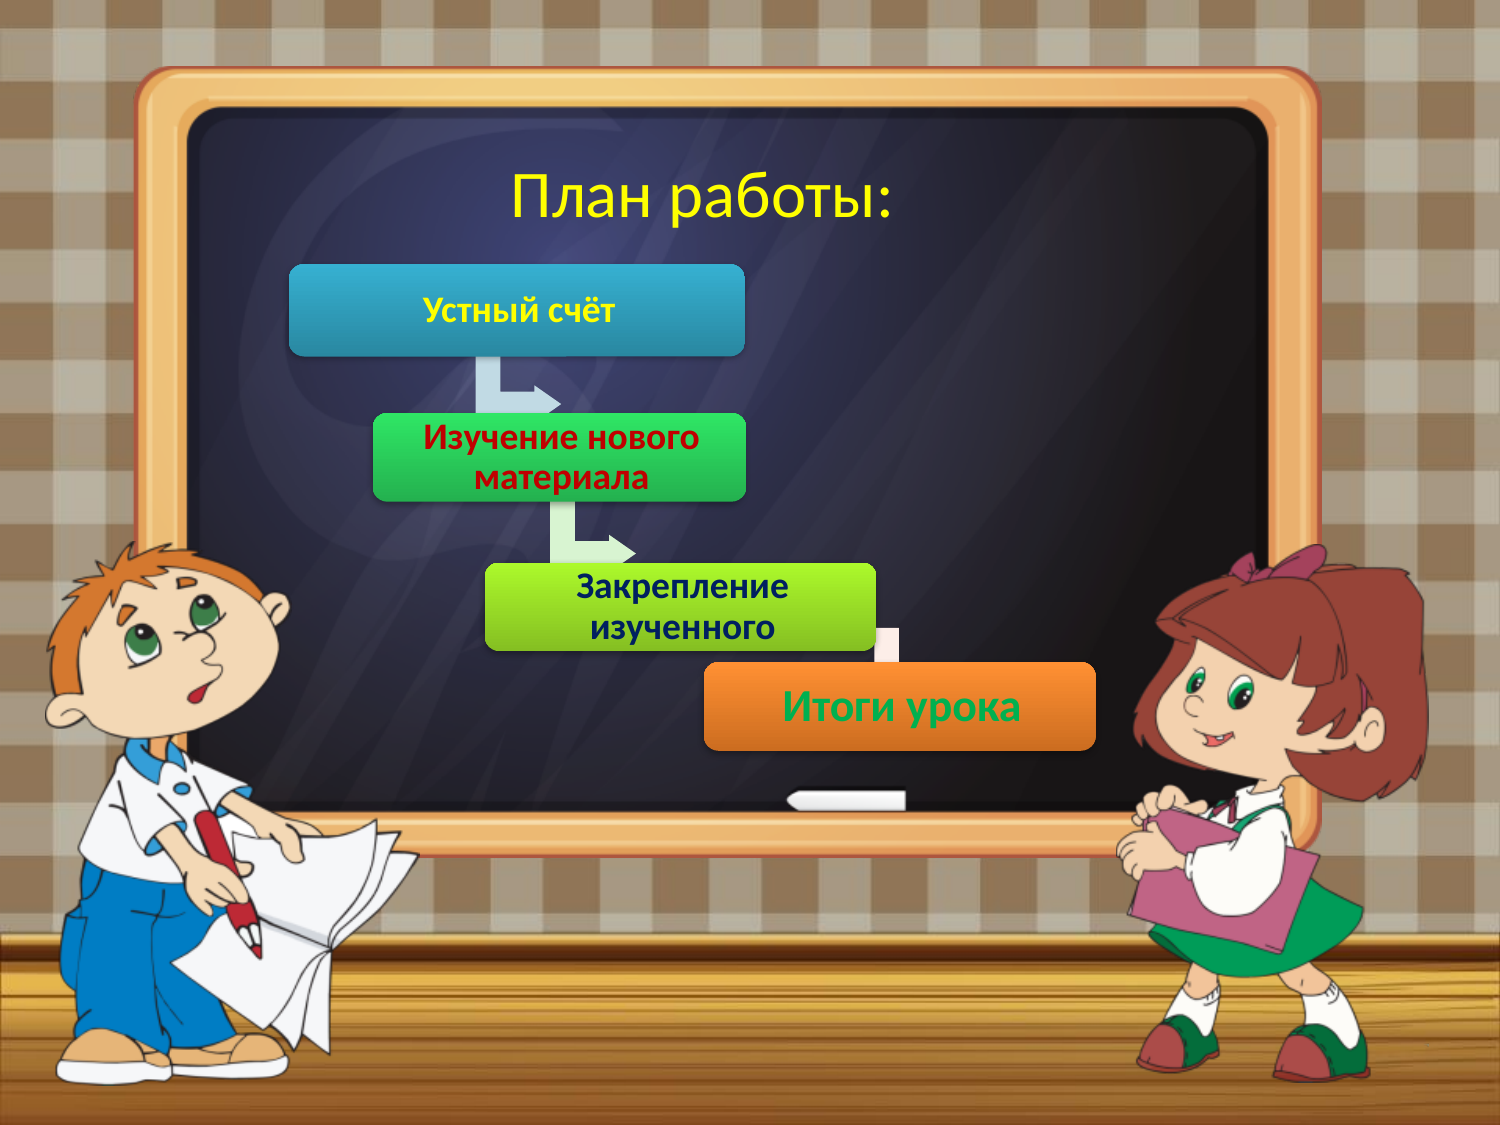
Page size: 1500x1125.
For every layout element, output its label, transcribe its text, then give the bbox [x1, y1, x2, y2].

picture [0, 0, 1500, 1125]
title План работы: [64, 78, 1340, 303]
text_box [288, 255, 1339, 811]
